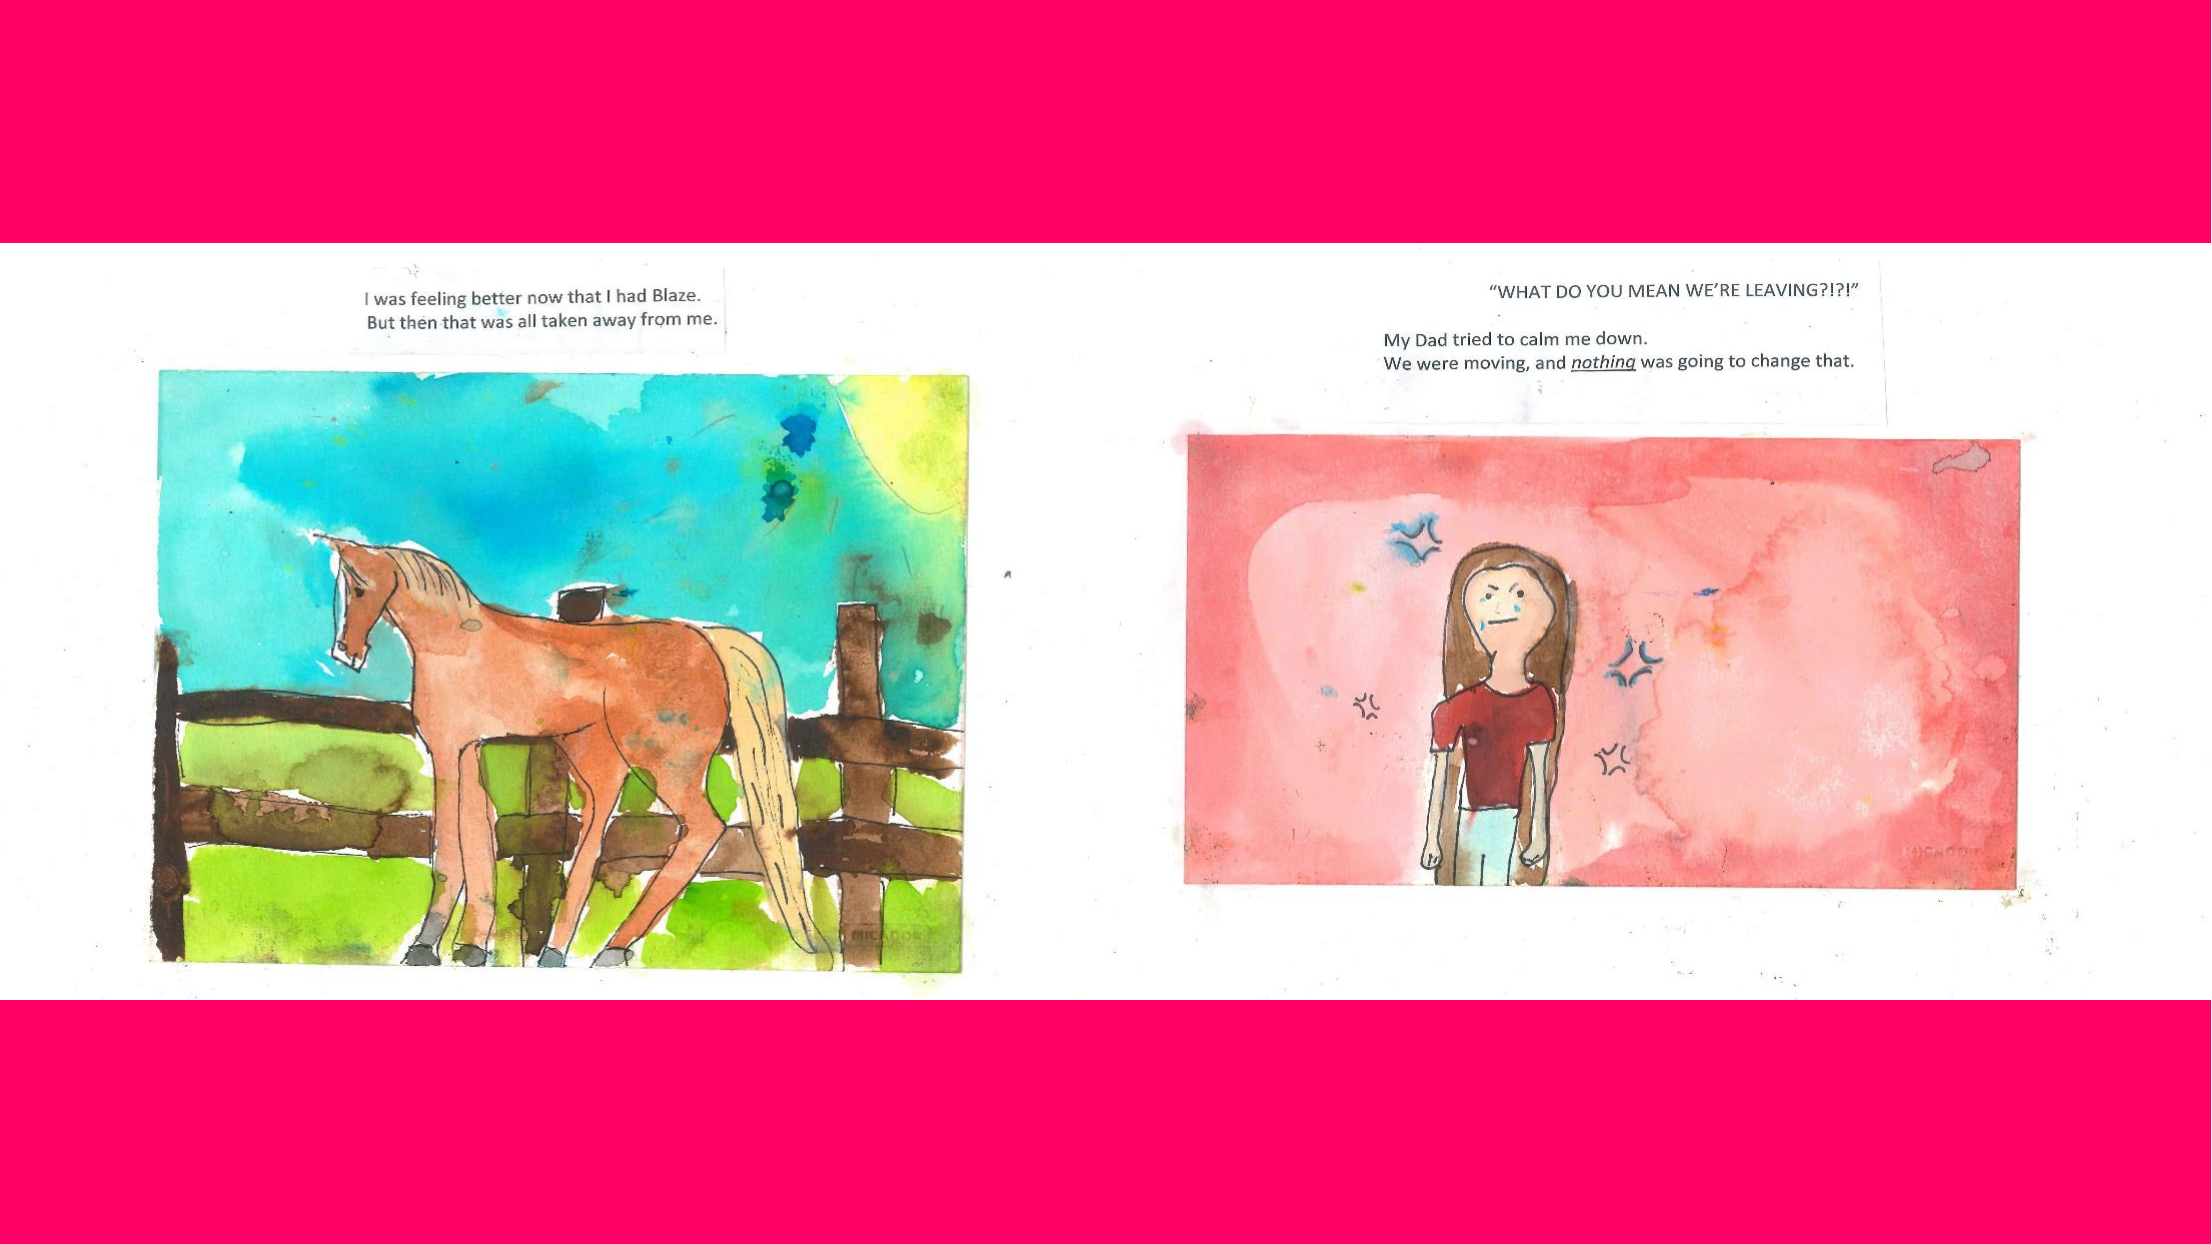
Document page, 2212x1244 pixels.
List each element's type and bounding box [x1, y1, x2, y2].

picture [0, 243, 2212, 1001]
